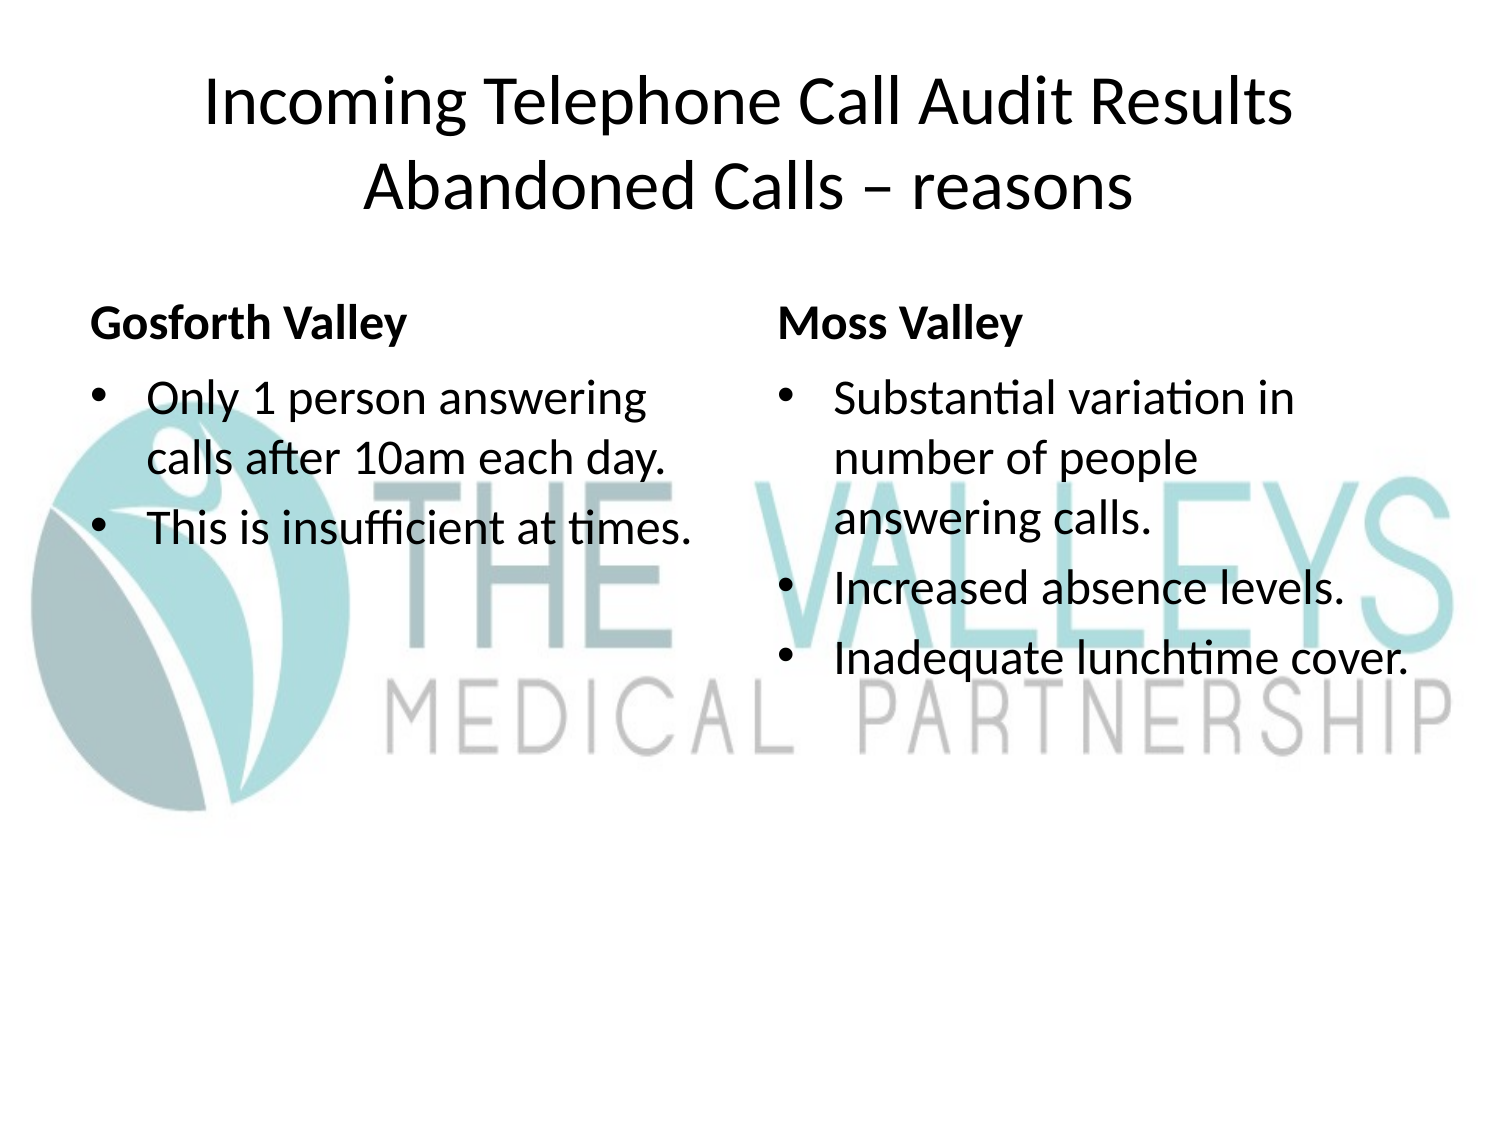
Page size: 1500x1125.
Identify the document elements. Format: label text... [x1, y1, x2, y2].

list Only 1 person answering calls after 10am each day. This is insufficient at times. [75, 356, 738, 1005]
list Gosforth Valley [75, 251, 738, 356]
list Substantial variation in number of people answering calls. Increased absence levels. Inadequate lunchtime cover. [761, 356, 1425, 1005]
title Incoming Telephone Call Audit Results Abandoned Calls – reasons [75, 45, 1425, 233]
list Moss Valley [761, 251, 1425, 356]
